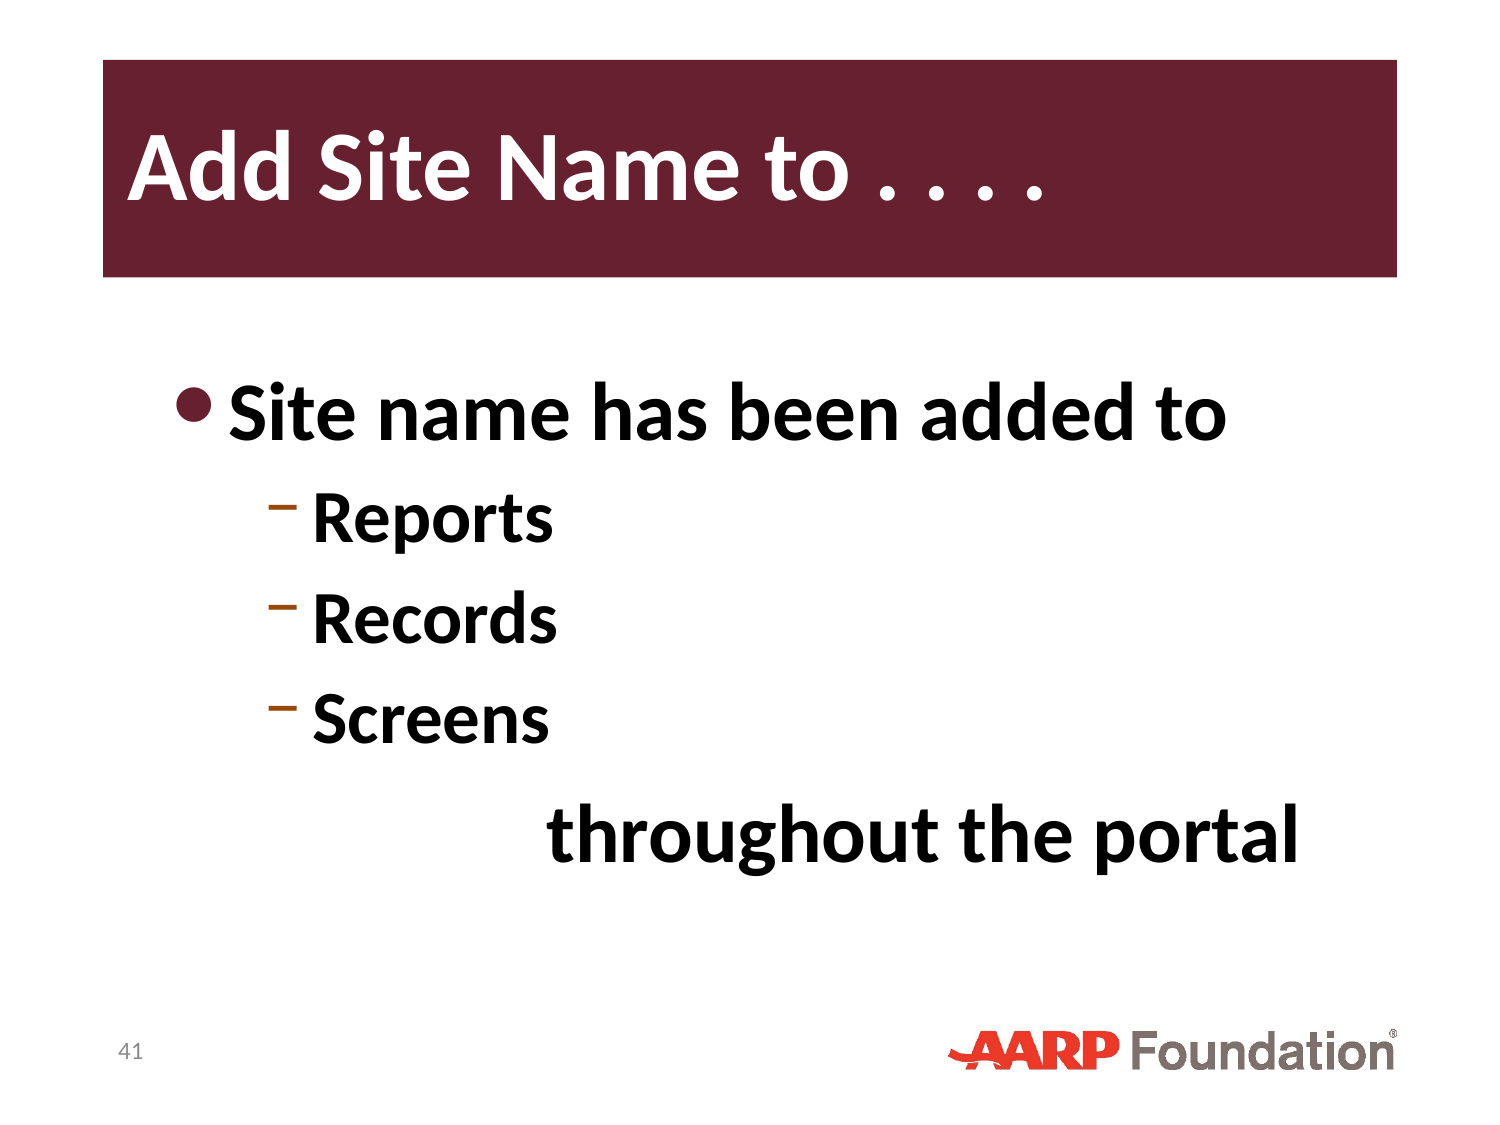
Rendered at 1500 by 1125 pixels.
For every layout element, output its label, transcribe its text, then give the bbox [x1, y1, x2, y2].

title Add Site Name to . . . . [103, 59, 1397, 278]
slide_number 41 [103, 1019, 208, 1080]
picture [948, 1029, 1397, 1070]
list Site name has been added to Reports Records Screens throughout the portal [156, 350, 1394, 988]
